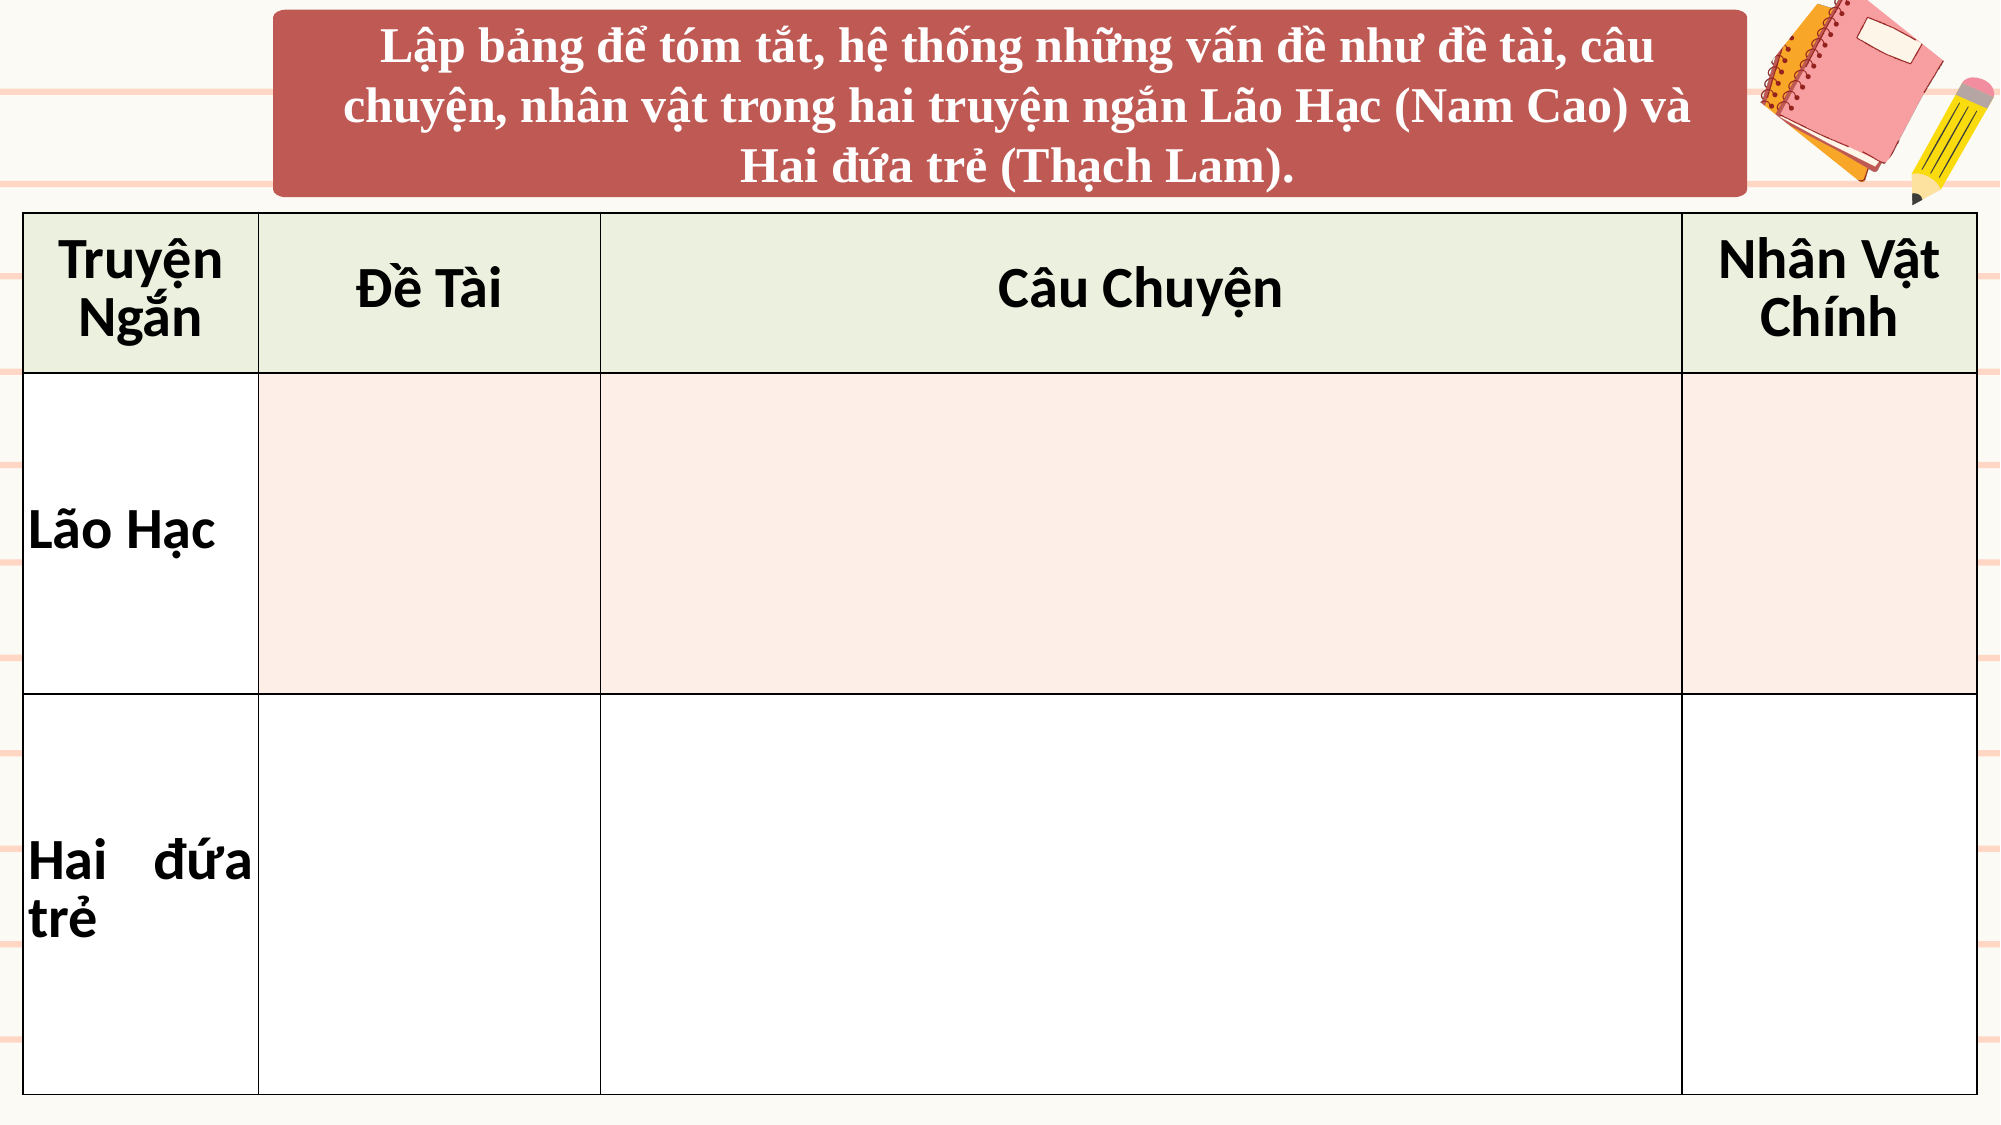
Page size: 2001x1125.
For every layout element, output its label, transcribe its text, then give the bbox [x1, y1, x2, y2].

table_cell [1683, 695, 1976, 1094]
table_header Đề Tài [259, 214, 600, 372]
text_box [272, 0, 1748, 198]
table_header Câu Chuyện [601, 214, 1681, 372]
table_cell Lão Hạc [24, 374, 258, 693]
table_cell [259, 695, 600, 1094]
text_box [1752, 0, 1958, 187]
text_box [1911, 77, 1998, 206]
table_cell [1683, 374, 1976, 693]
table_cell Hai đứa trẻ [24, 695, 258, 1094]
table_cell [601, 695, 1681, 1094]
table_header Nhân Vật Chính [1683, 214, 1976, 372]
table_cell [259, 374, 600, 693]
table_header Truyện Ngắn [24, 214, 258, 372]
table_cell [601, 374, 1681, 693]
